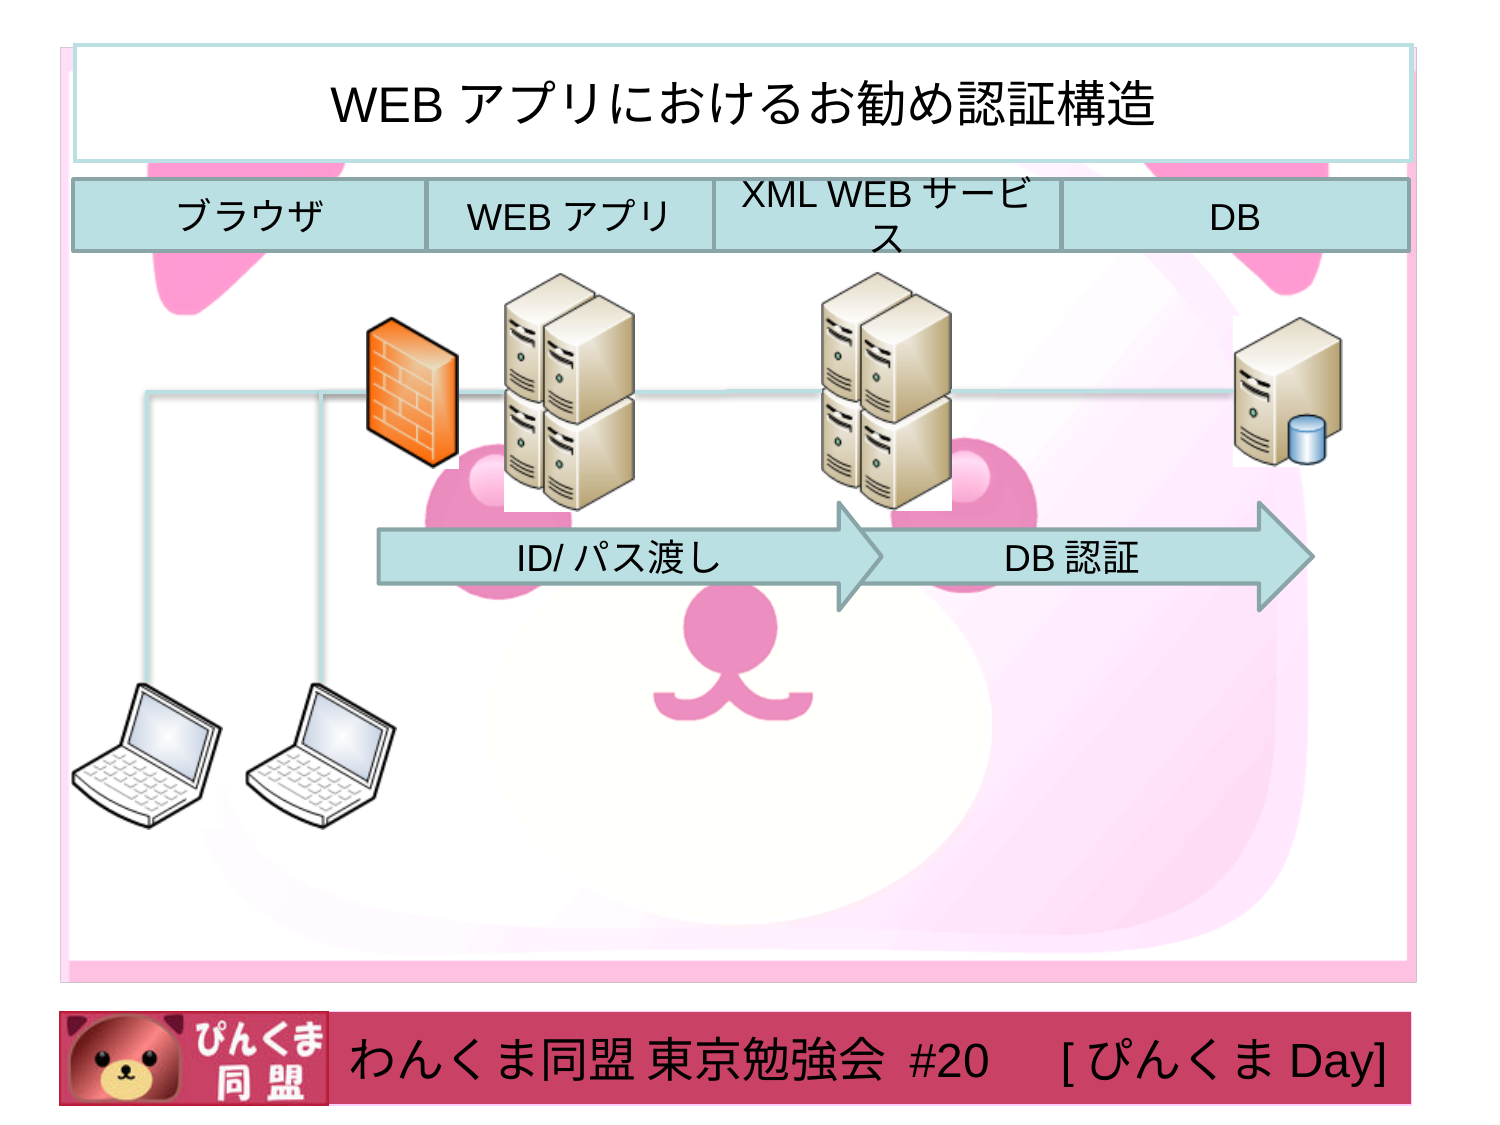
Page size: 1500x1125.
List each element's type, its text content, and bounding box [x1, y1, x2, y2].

picture [504, 272, 635, 512]
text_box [267, 445, 559, 630]
text_box WEBアプリ [424, 177, 716, 253]
text_box ID/パス渡し [562, 520, 884, 613]
picture [366, 316, 460, 469]
picture [71, 682, 224, 830]
text_box DB認証 [862, 500, 1316, 613]
text_box DB [1059, 177, 1411, 253]
title WEBアプリにおけるお勧め認証構造 [73, 43, 1414, 163]
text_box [180, 358, 472, 716]
text_box XML WEBサービス [716, 177, 1059, 253]
picture [1233, 316, 1344, 467]
text_box ブラウザ [71, 177, 424, 253]
picture [244, 716, 397, 830]
title データソースとDataSetクラスの対応付け [59, 46, 1418, 984]
picture [821, 271, 952, 512]
picture [59, 1011, 329, 1106]
